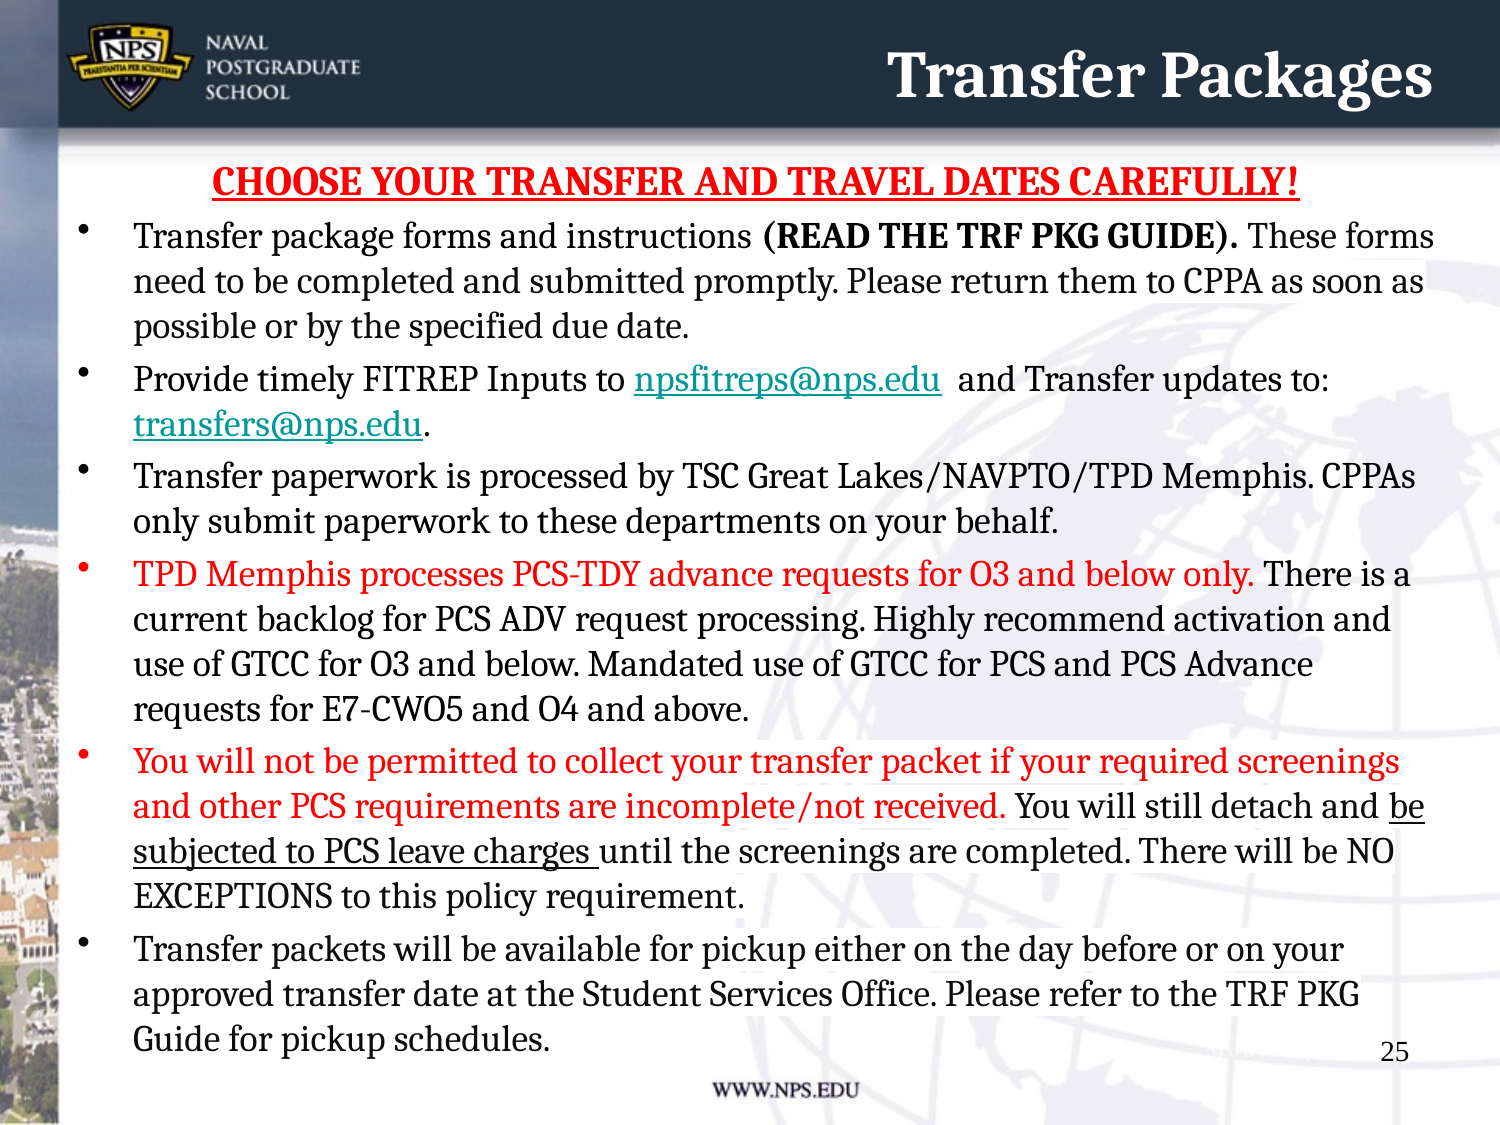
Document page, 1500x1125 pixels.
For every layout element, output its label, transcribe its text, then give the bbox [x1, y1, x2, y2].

list CHOOSE YOUR TRANSFER AND TRAVEL DATES CAREFULLY! Transfer package forms and instructions (READ THE TRF PKG GUIDE). These forms need to be completed and submitted promptly. Please return them to CPPA as soon as possible or by the specified due date. Provide timely FITREP Inputs to npsfitreps@nps.edu and Transfer updates to: transfers@nps.edu. Transfer paperwork is processed by TSC Great Lakes/NAVPTO/TPD Memphis. CPPAs only submit paperwork to these departments on your behalf. TPD Memphis processes PCS-TDY advance requests for O3 and below only. There is a current backlog for PCS ADV request processing. Highly recommend activation and use of GTCC for O3 and below. Mandated use of GTCC for PCS and PCS Advance requests for E7-CWO5 and O4 and above. You will not be permitted to collect your transfer packet if your required screenings and other PCS requirements are incomplete/not received. You will still detach and be subjected to PCS leave charges until the screenings are completed. There will be NO EXCEPTIONS to this policy requirement. Transfer packets will be available for pickup either on the day before or on your approved transfer date at the Student Services Office. Please refer to the TRF PKG Guide for pickup schedules. [62, 146, 1450, 1070]
title Transfer Packages [99, 17, 1450, 146]
picture [0, 0, 1500, 1125]
slide_number 25 [1074, 1024, 1426, 1103]
